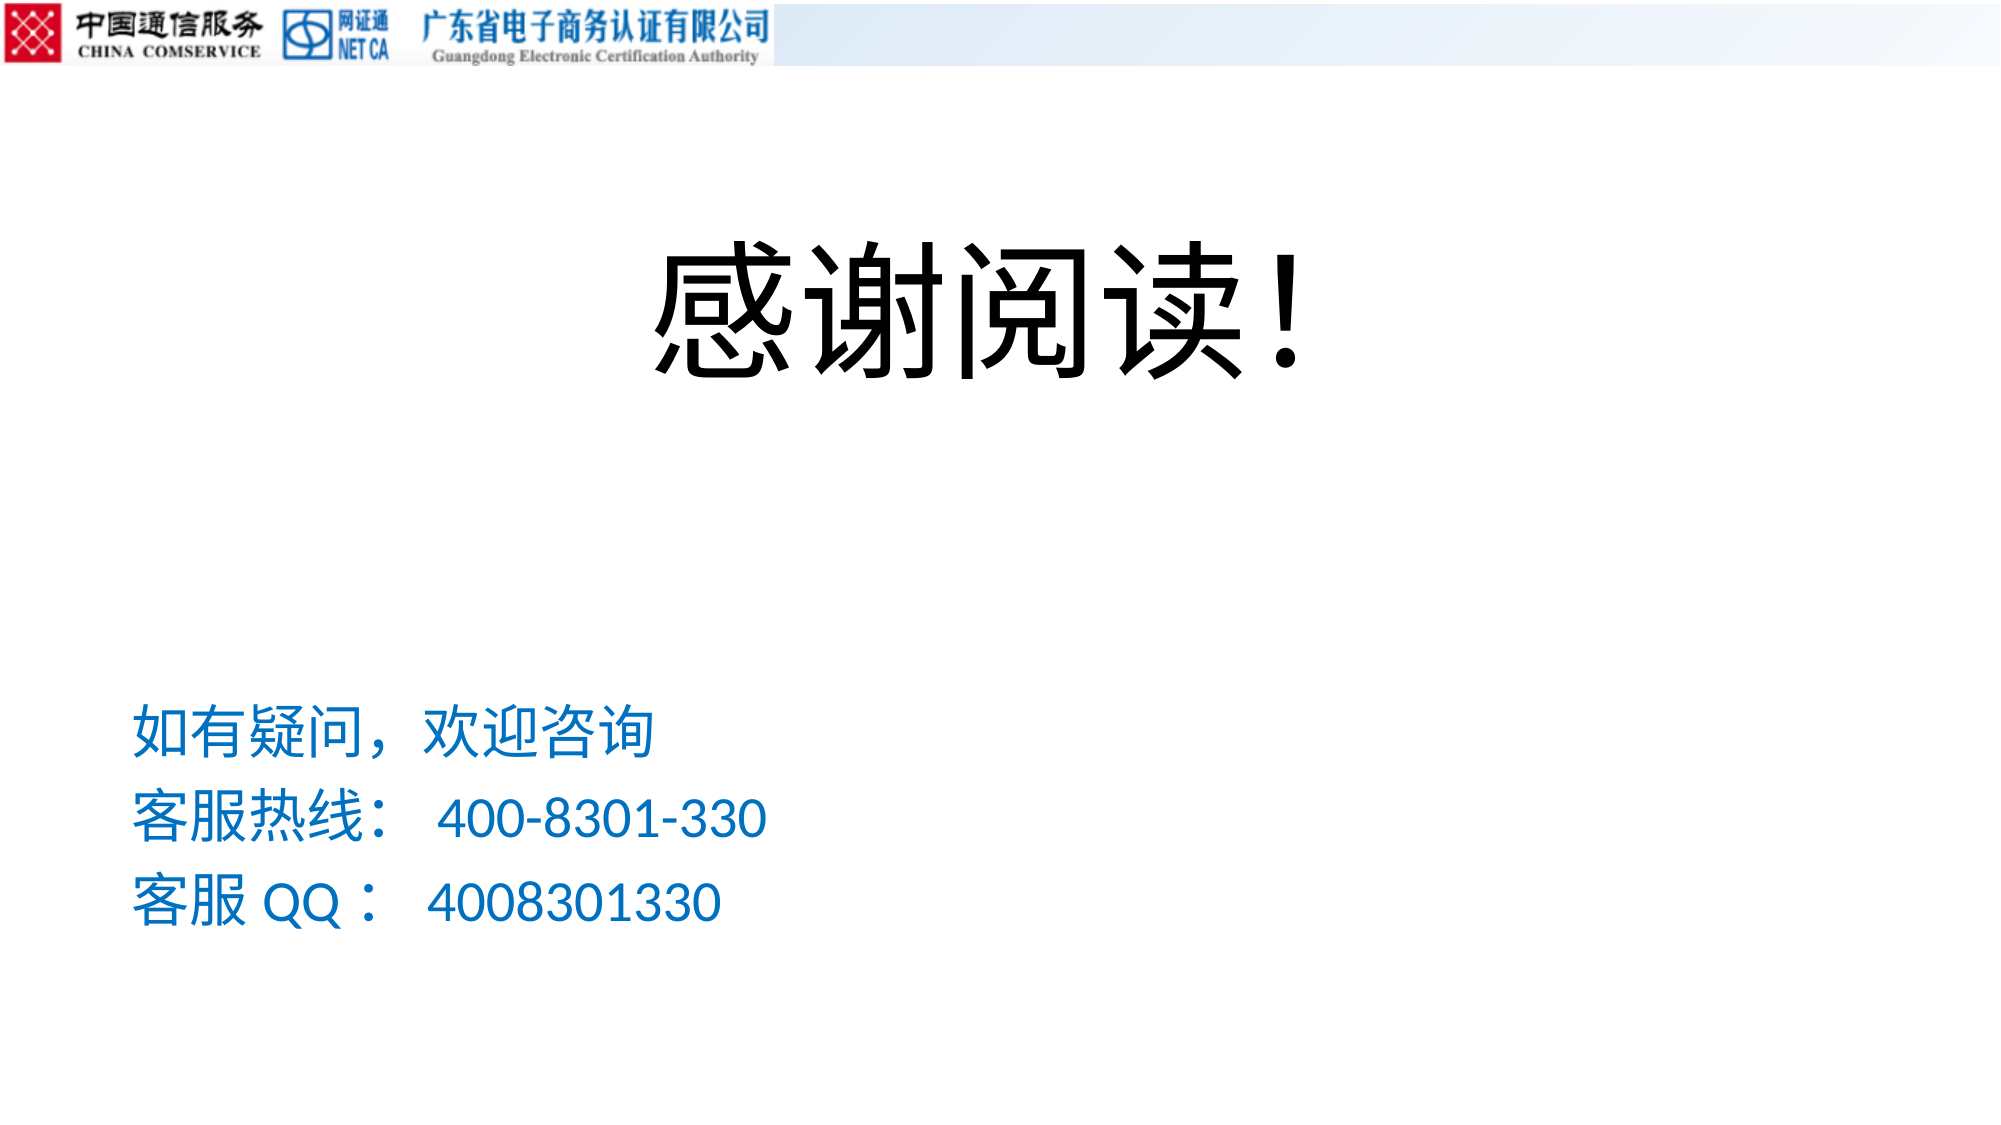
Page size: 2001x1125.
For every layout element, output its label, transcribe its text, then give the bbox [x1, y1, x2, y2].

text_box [0, 0, 2000, 66]
list 如有疑问，欢迎咨询 客服热线：400-8301-330 客服QQ：4008301330 [116, 521, 926, 1125]
title 感谢阅读！ [633, 145, 1367, 408]
